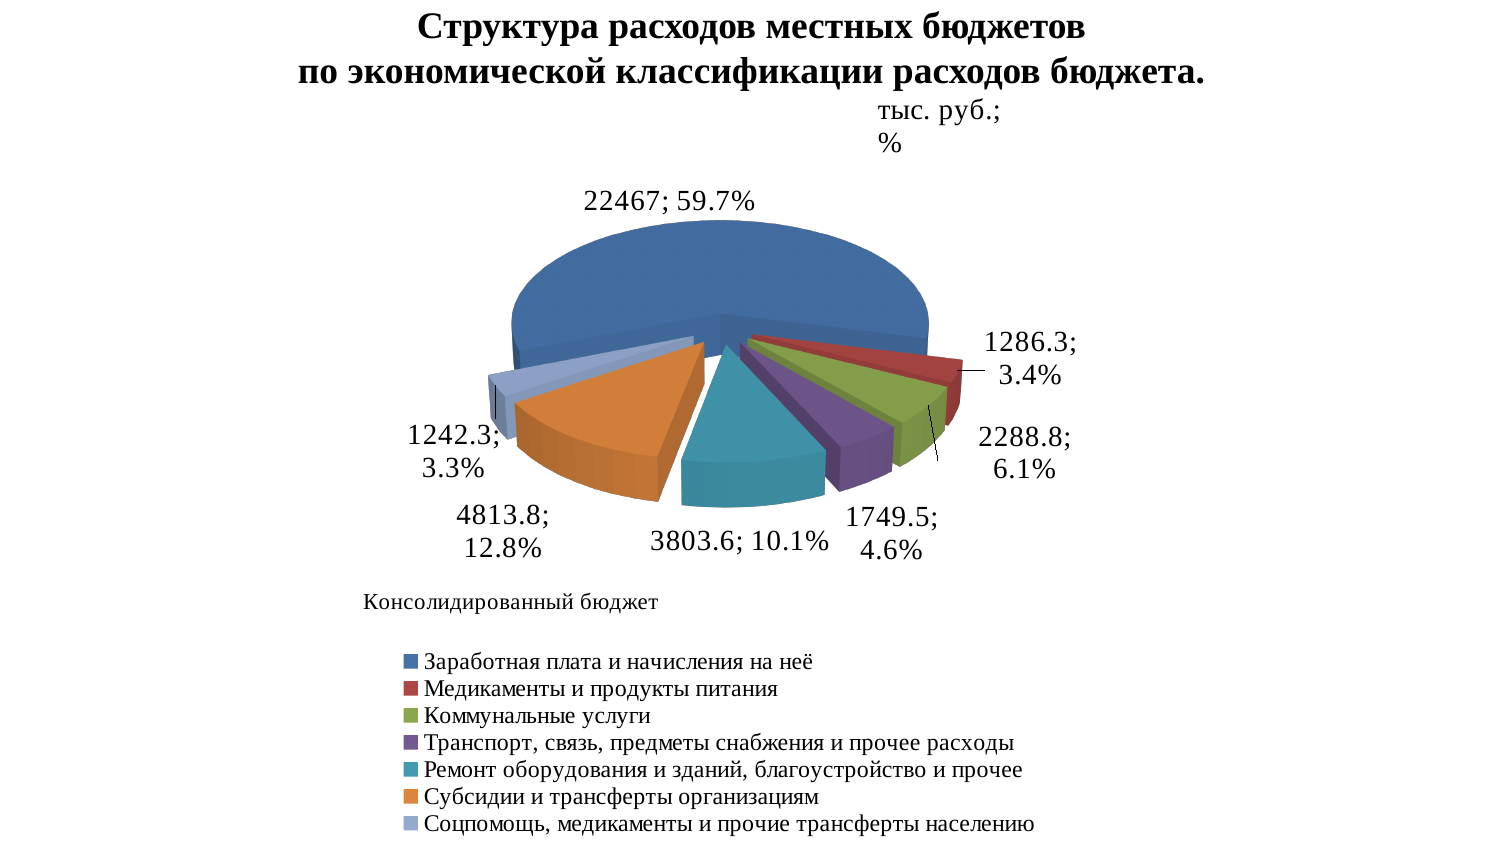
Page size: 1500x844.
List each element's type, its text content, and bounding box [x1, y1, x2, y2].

title Структура расходов местных бюджетов по экономической классификации расходов бюджета. [76, 0, 1427, 92]
chart [348, 85, 1086, 839]
